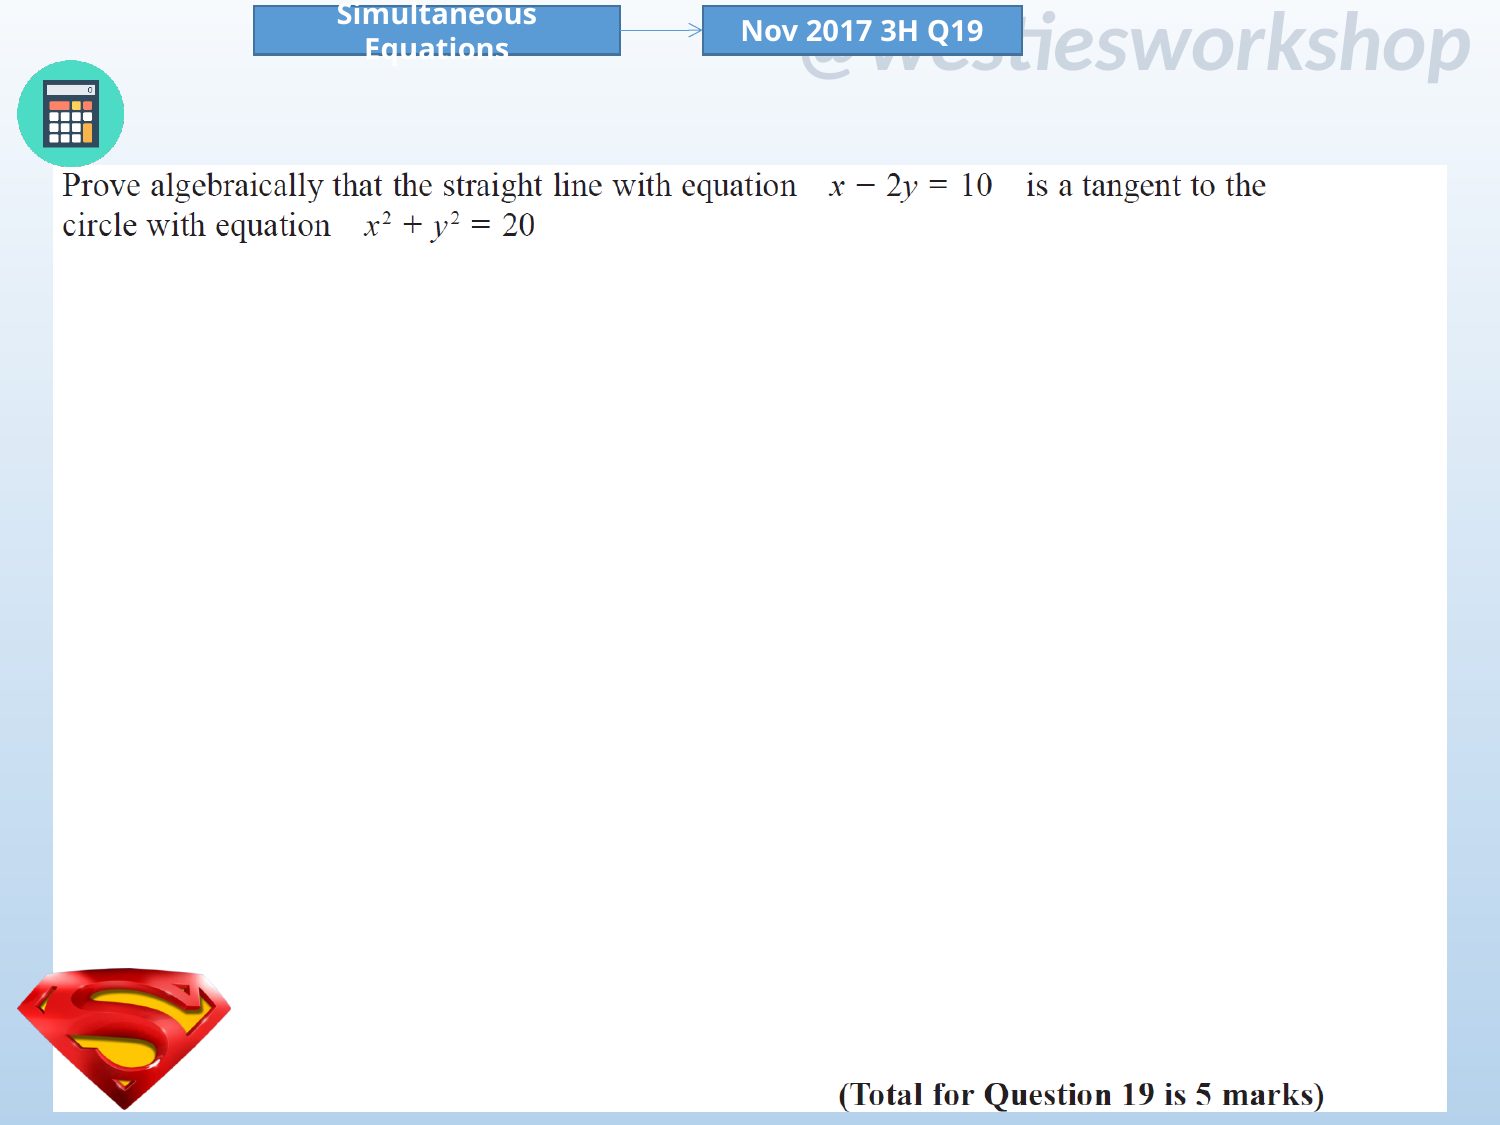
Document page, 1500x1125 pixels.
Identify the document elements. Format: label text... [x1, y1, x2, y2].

text_box Simultaneous Equations [253, 5, 621, 56]
picture [17, 60, 1447, 1112]
text_box Nov 2017 3H Q19 [702, 5, 1023, 56]
